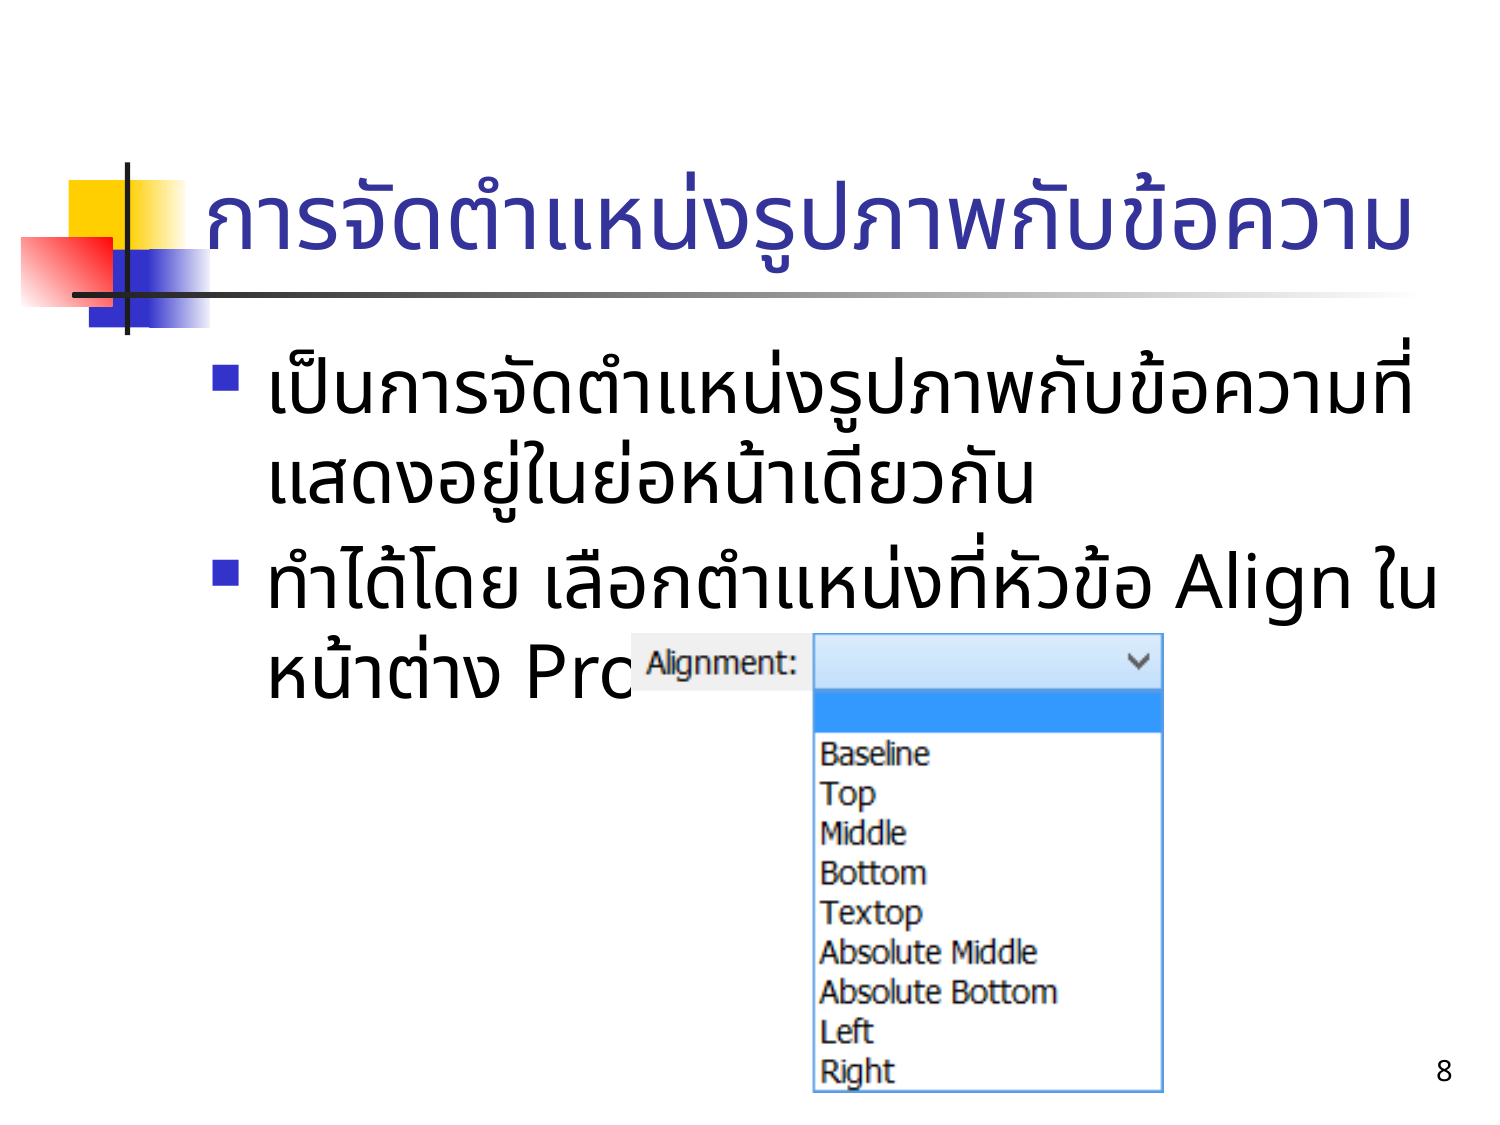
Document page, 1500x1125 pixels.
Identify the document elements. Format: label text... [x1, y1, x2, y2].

list เป็นการจัดตำแหน่งรูปภาพกับข้อความที่แสดงอยู่ในย่อหน้าเดียวกัน ทำได้โดย เลือกตำแหน่งที่หัวข้อ Align ในหน้าต่าง Properties Panel [193, 331, 1469, 1059]
slide_number 8 [1165, 1059, 1468, 1100]
picture [631, 633, 1164, 1093]
title การจัดตำแหน่งรูปภาพกับข้อความ [188, 35, 1468, 275]
